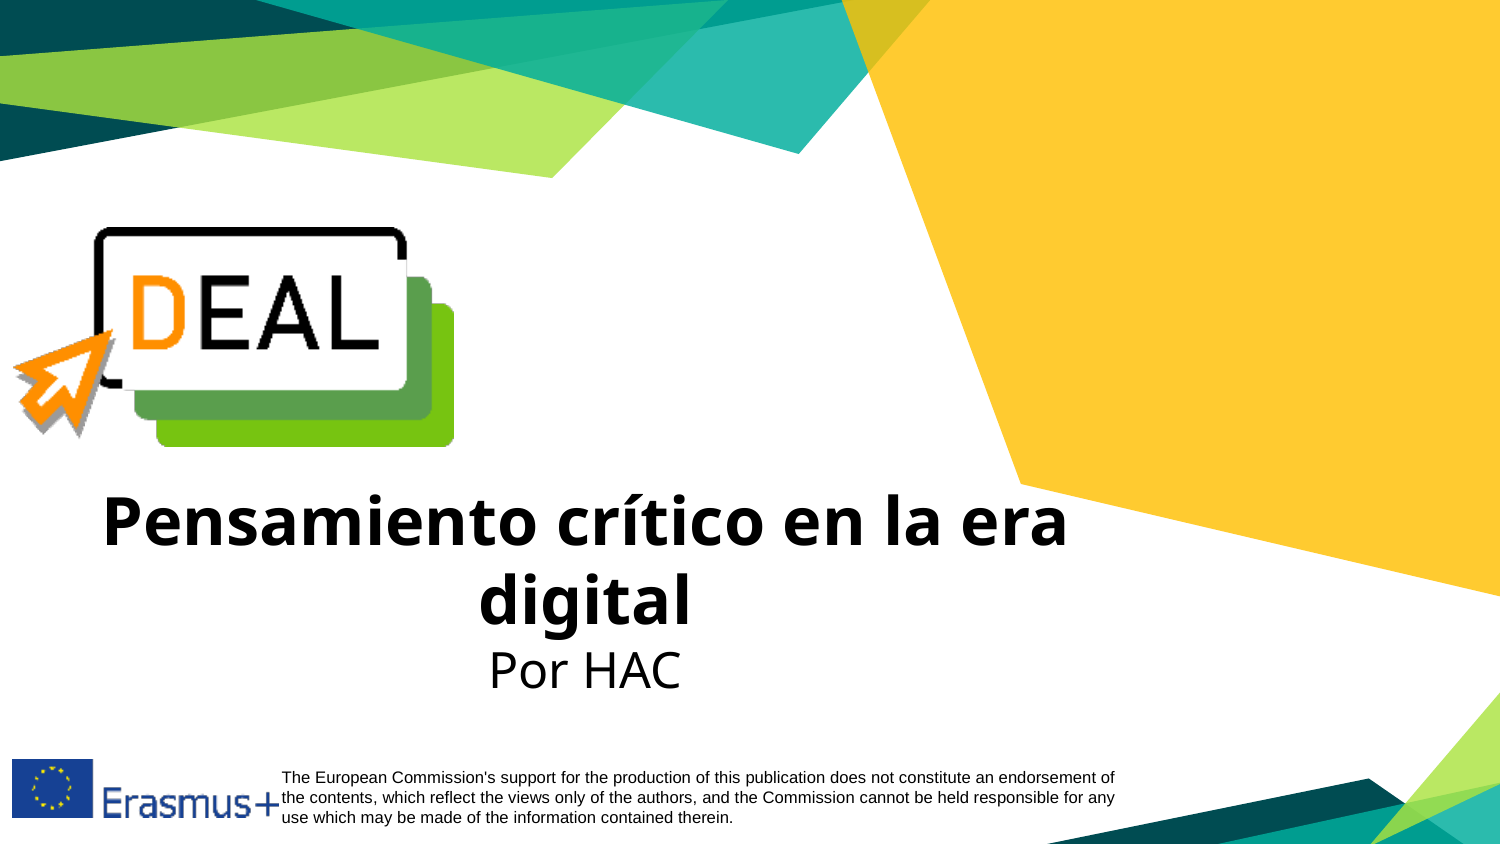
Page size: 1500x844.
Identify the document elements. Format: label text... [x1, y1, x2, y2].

picture [13, 227, 455, 447]
picture [12, 759, 279, 818]
text_box Pensamiento crítico en la era digital Por HAC [0, 463, 1171, 752]
